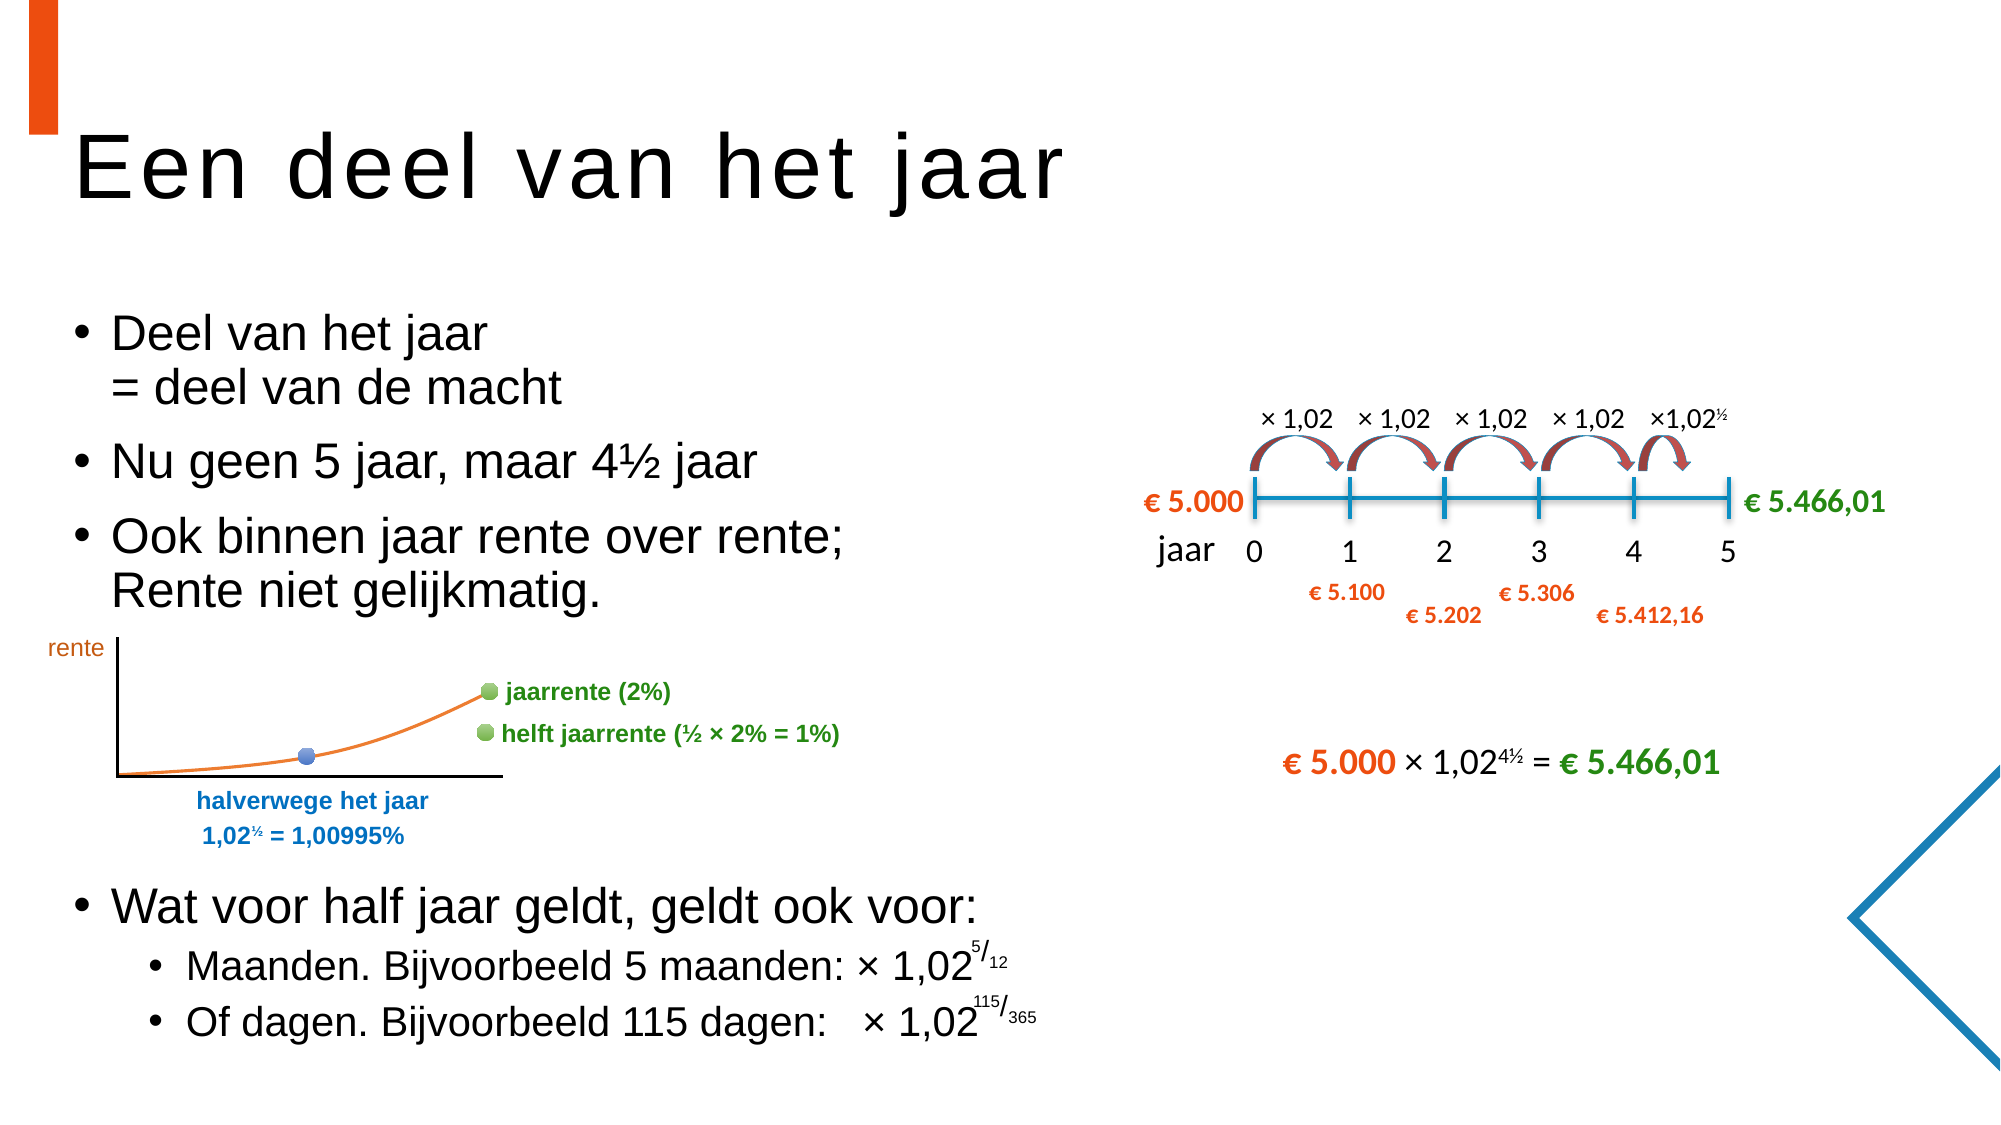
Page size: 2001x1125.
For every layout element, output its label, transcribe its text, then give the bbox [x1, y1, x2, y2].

text_box € 5.412,16 [1581, 591, 1720, 637]
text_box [1536, 392, 1633, 471]
text_box € 5.306 [1483, 578, 1590, 614]
text_box 115/365 [958, 980, 1068, 1035]
text_box 5/12 [956, 924, 1034, 980]
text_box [1342, 392, 1439, 471]
list Deel van het jaar = deel van de macht Nu geen 5 jaar, maar 4½ jaar Ook binnen jaar rente over rente; Rente niet gelijkmatig. Wat voor half jaar geldt, geldt ook voor: Maanden. Bijvoorbeeld 5 maanden: × 1,02 Of dagen. Bijvoorbeeld 115 dagen: × 1,02 [58, 299, 1090, 1066]
text_box € 5.202 [1391, 590, 1498, 636]
text_box jaarrente (2%) [504, 668, 687, 714]
text_box 1,02½ = 1,00995% [182, 811, 424, 857]
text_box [1127, 471, 1753, 578]
text_box € 5.000 × 1,024½ = € 5.466,01 [1267, 730, 1742, 790]
text_box halverwege het jaar [181, 777, 445, 823]
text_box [1439, 392, 1536, 471]
title Een deel van het jaar [58, 59, 1945, 278]
text_box € 5.466,01 [1753, 471, 1902, 527]
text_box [32, 623, 504, 777]
text_box € 5.100 [1294, 578, 1401, 613]
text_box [1633, 392, 1745, 471]
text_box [1245, 392, 1342, 471]
text_box helft jaarrente (½ × 2% = 1%) [504, 709, 856, 755]
